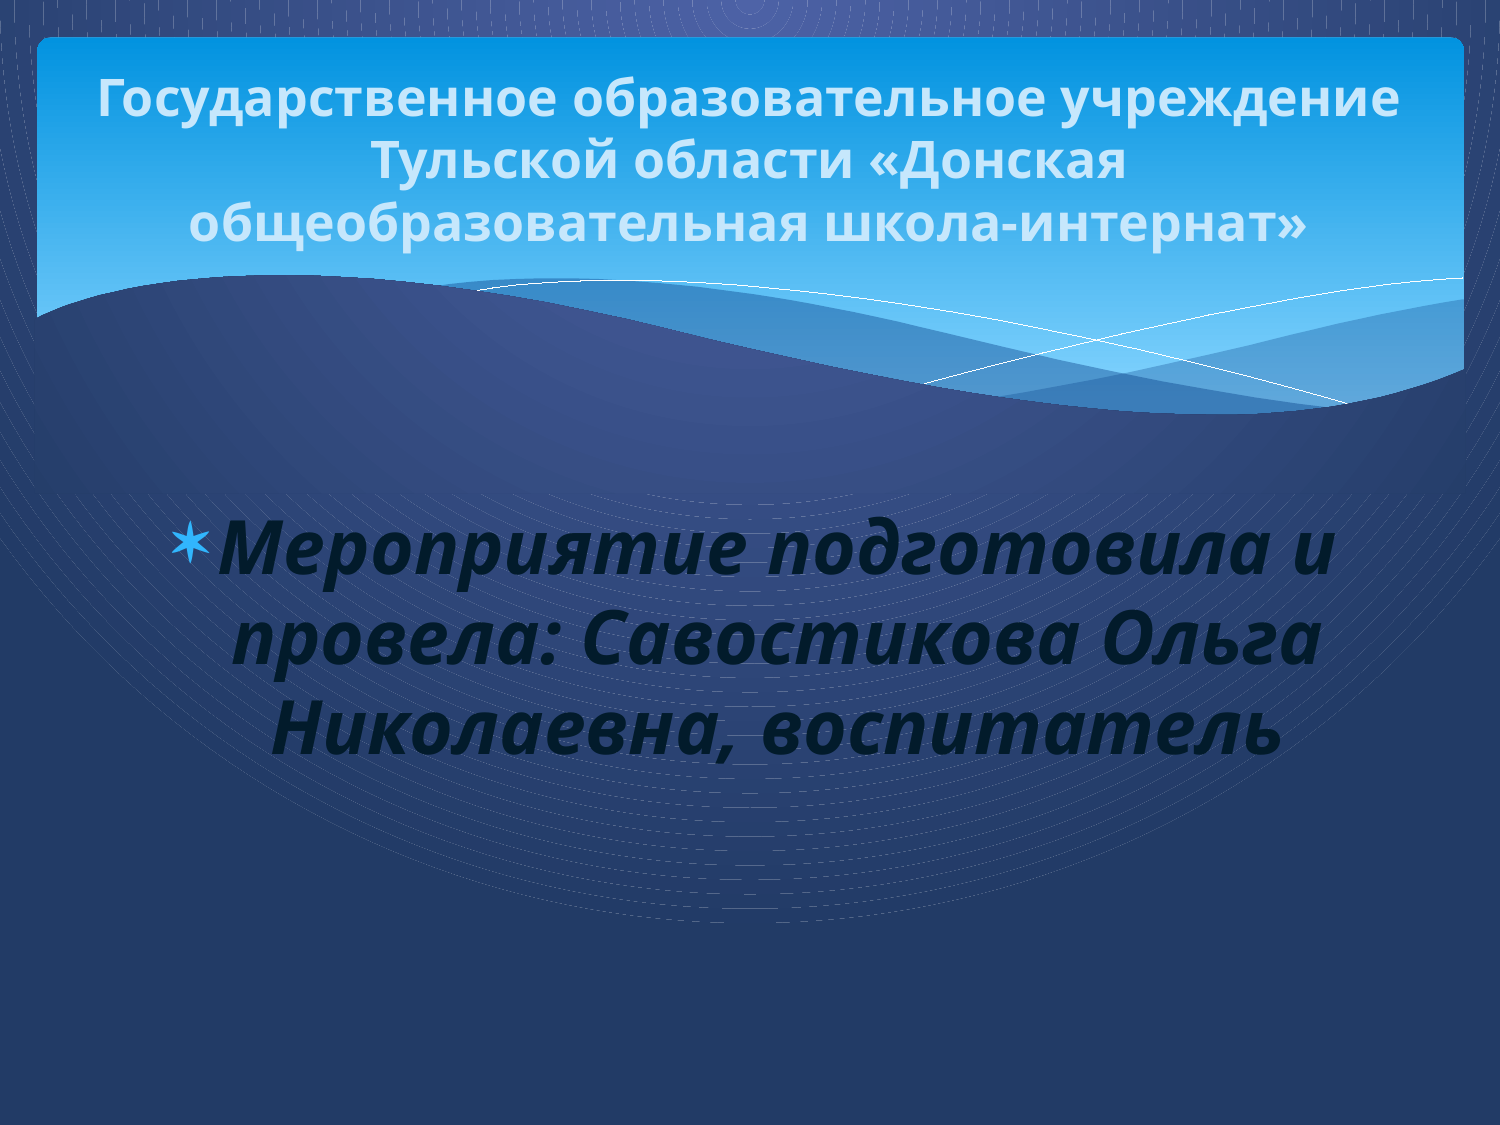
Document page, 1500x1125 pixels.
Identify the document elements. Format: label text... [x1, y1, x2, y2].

list Мероприятие подготовила и провела: Савостикова Ольга Николаевна, воспитатель [147, 491, 1363, 846]
title Государственное образовательное учреждение Тульской области «Донская общеобразовательная школа-интернат» [75, 55, 1425, 261]
